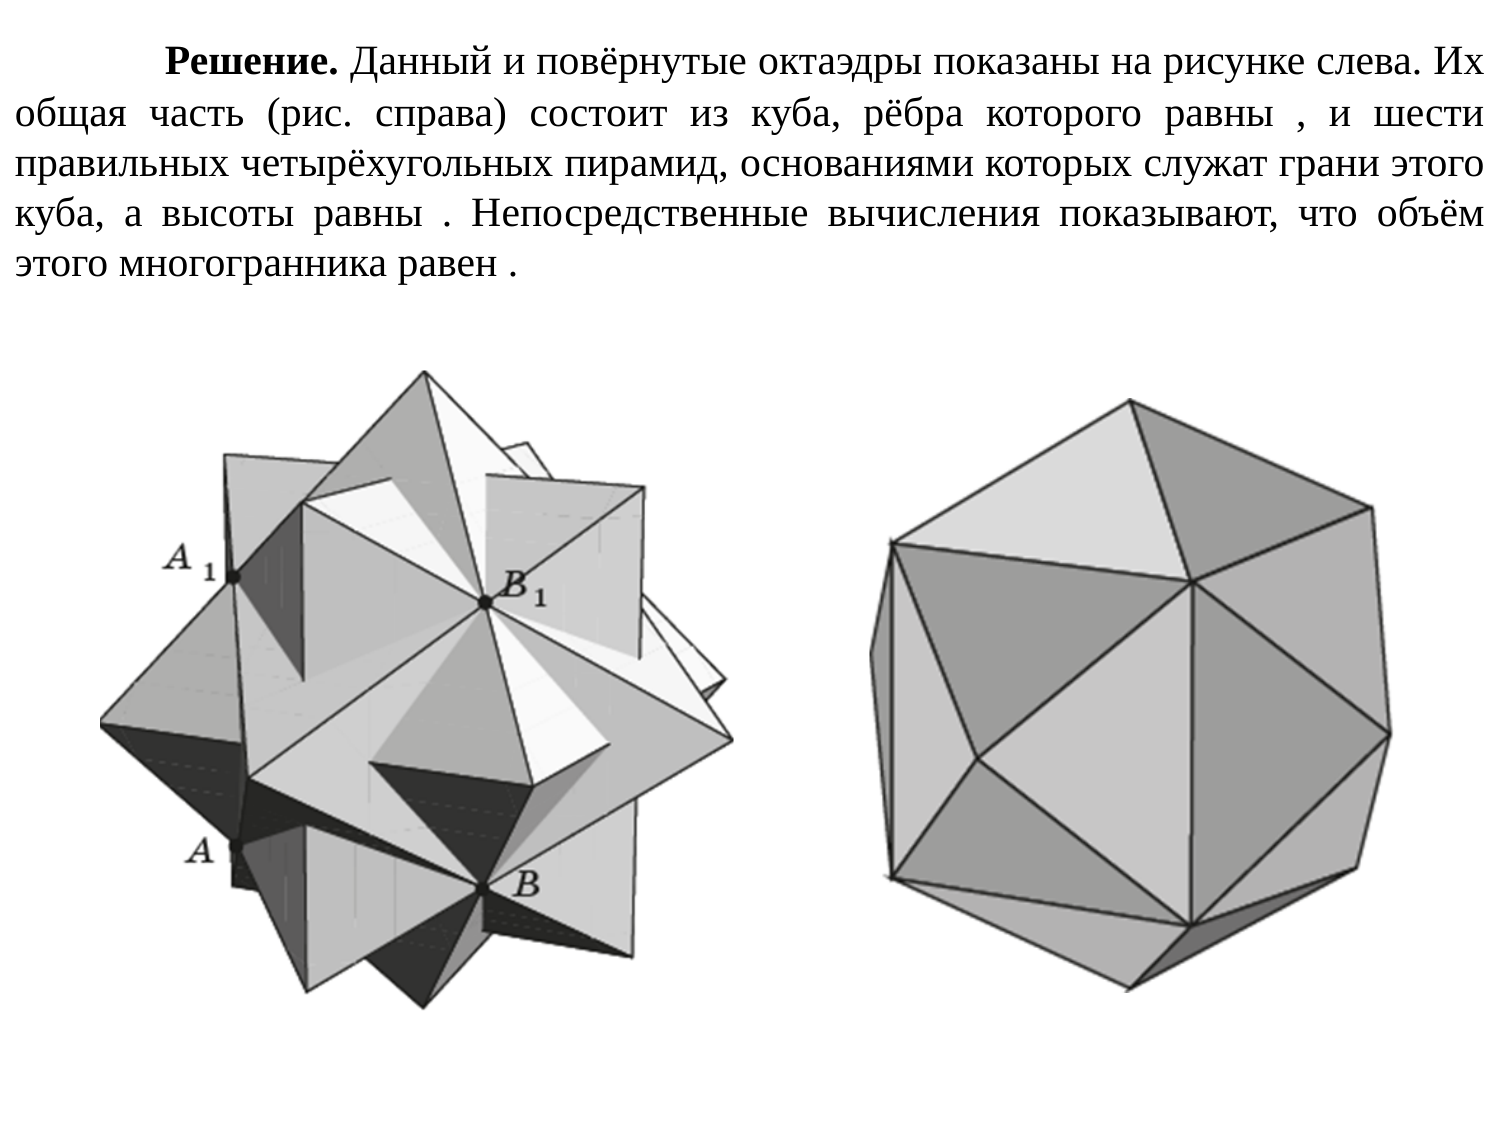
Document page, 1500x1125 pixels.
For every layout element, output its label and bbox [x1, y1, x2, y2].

picture [100, 363, 739, 1028]
picture [867, 398, 1400, 993]
